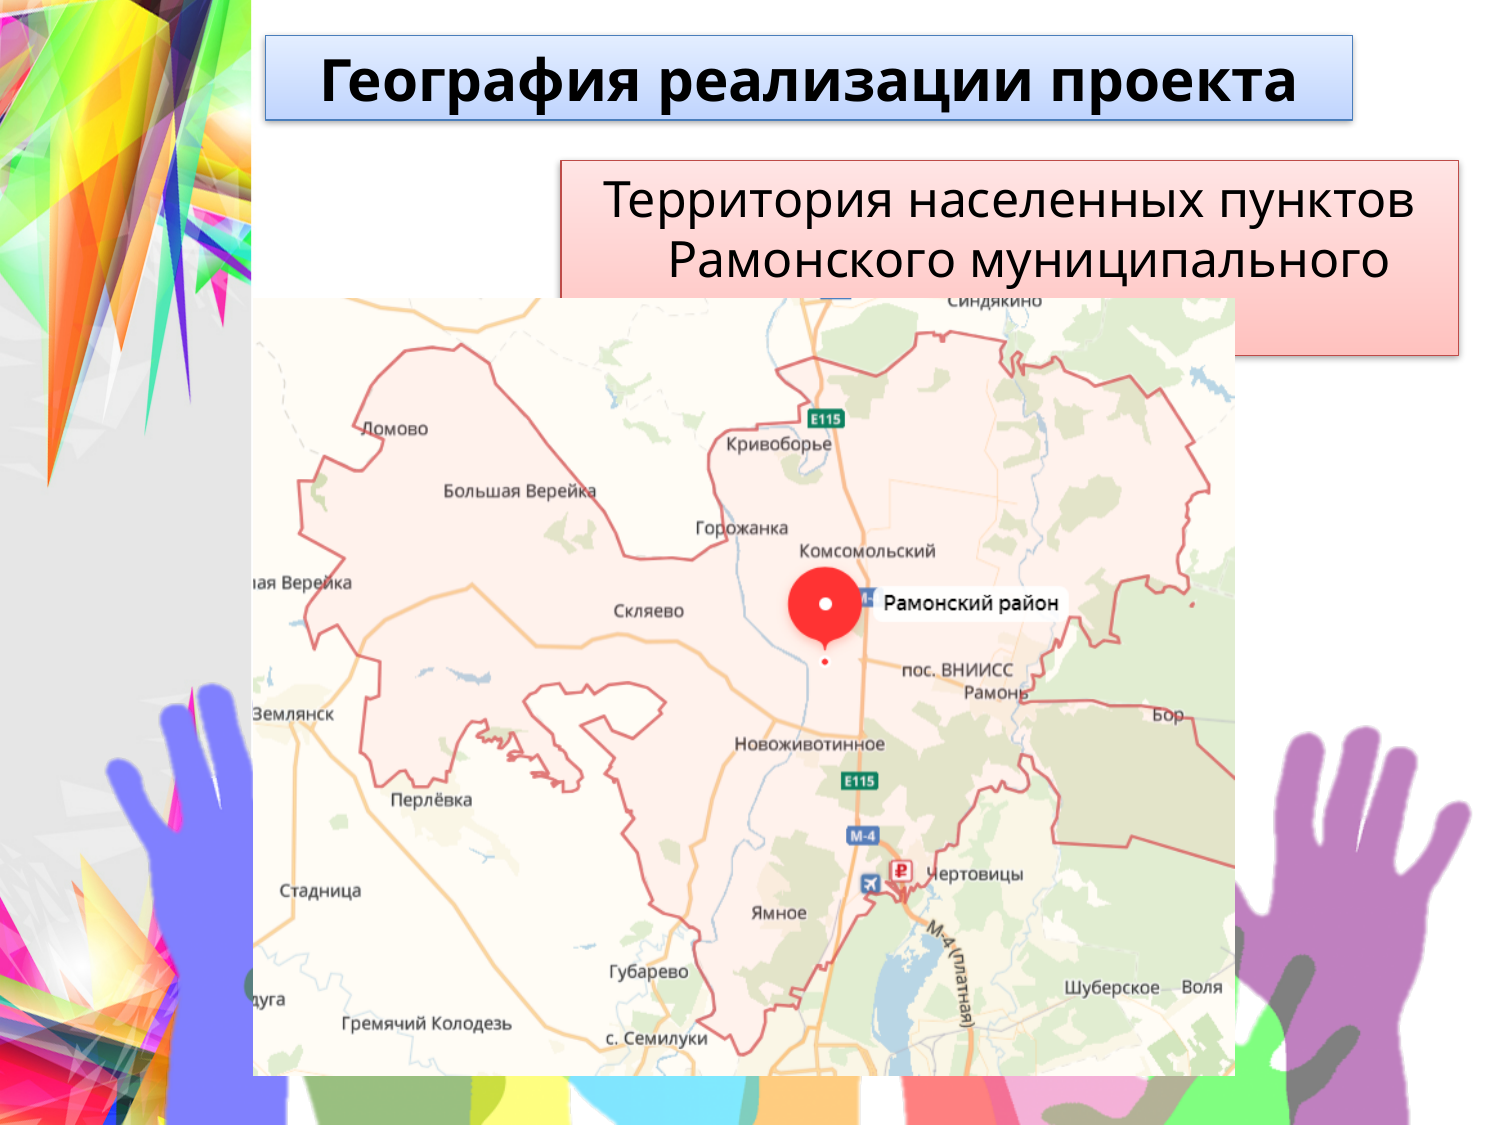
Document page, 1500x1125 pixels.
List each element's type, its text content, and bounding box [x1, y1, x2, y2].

text_box География реализации проекта [265, 35, 1353, 121]
picture [0, 0, 1500, 1125]
text_box Территория населенных пунктов Рамонского муниципального района. [560, 160, 1459, 356]
